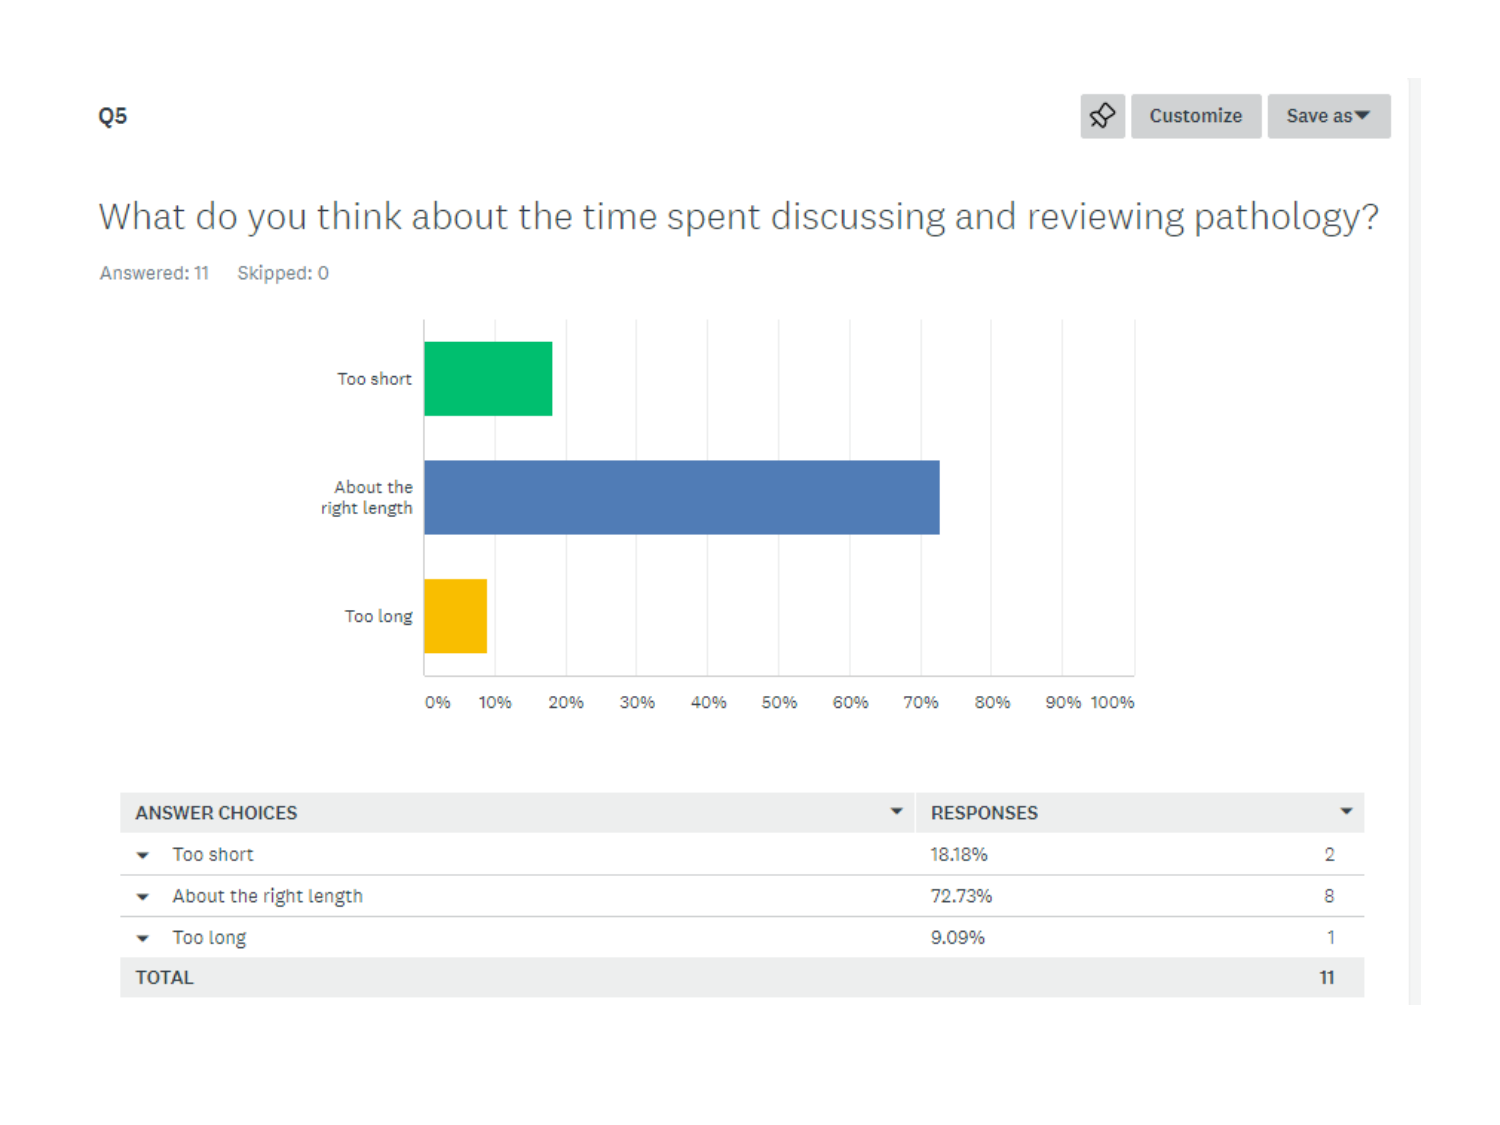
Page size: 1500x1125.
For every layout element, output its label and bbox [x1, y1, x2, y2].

list [79, 77, 1421, 1006]
